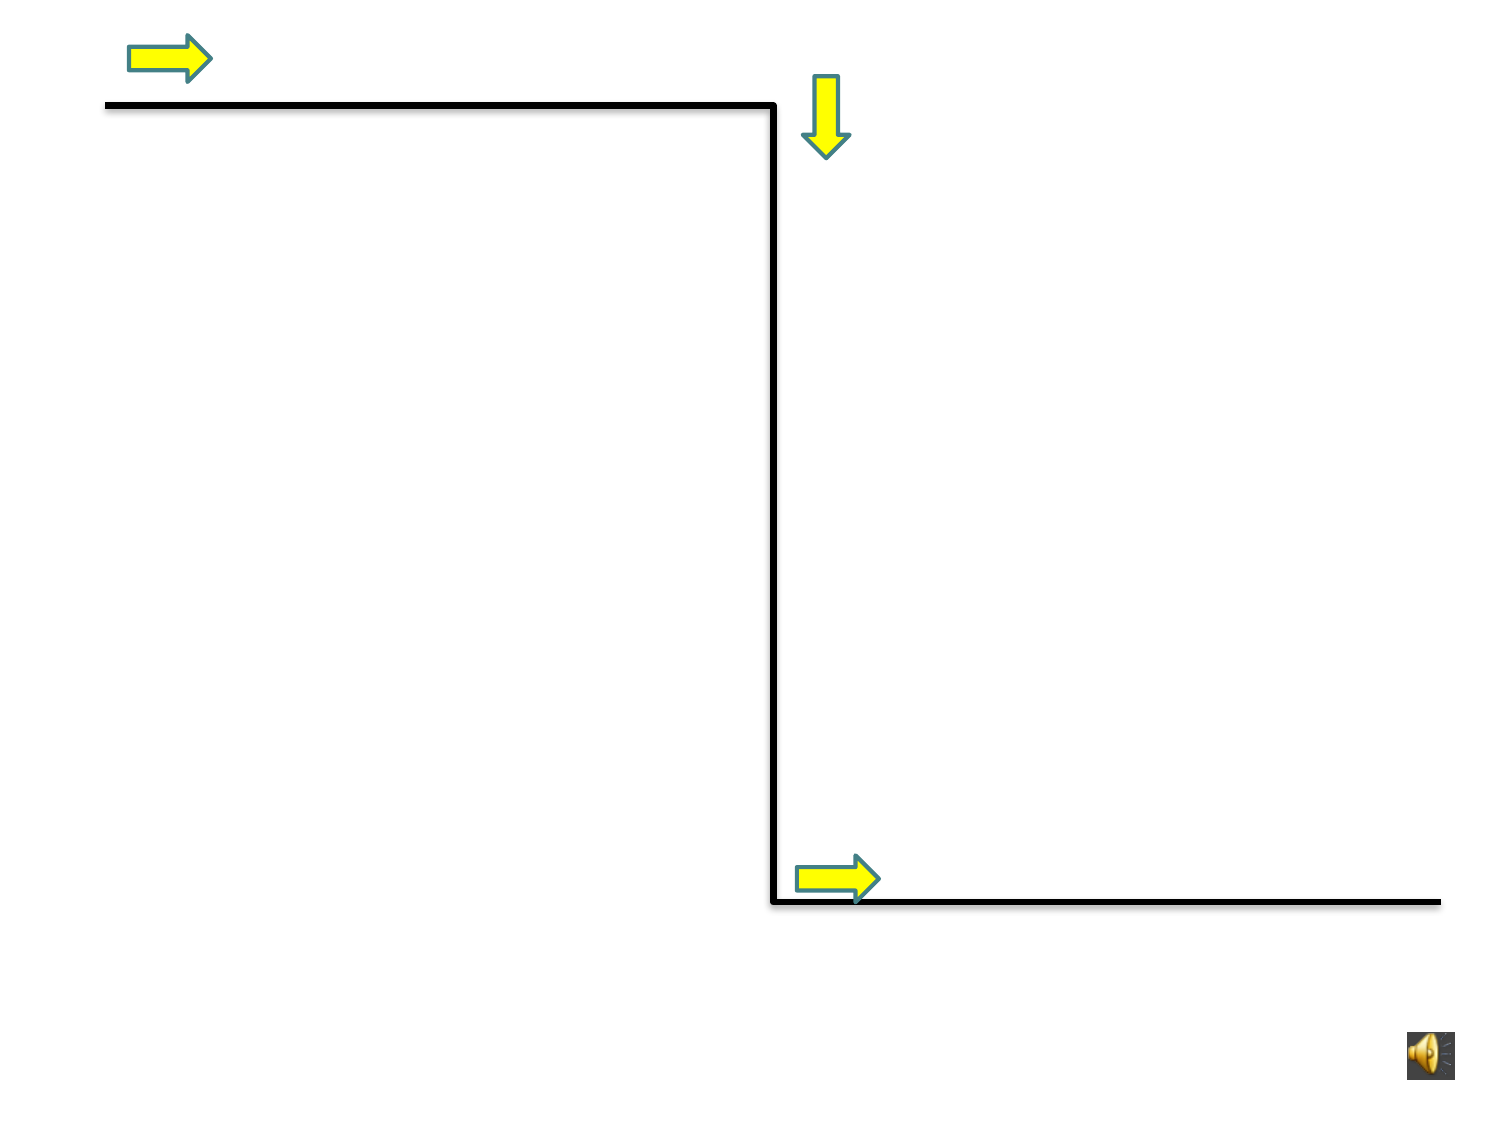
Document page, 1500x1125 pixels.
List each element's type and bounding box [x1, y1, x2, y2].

text_box [126, 33, 214, 84]
text_box [812, 74, 841, 103]
text_box [105, 105, 1442, 903]
picture [1406, 1031, 1457, 1082]
